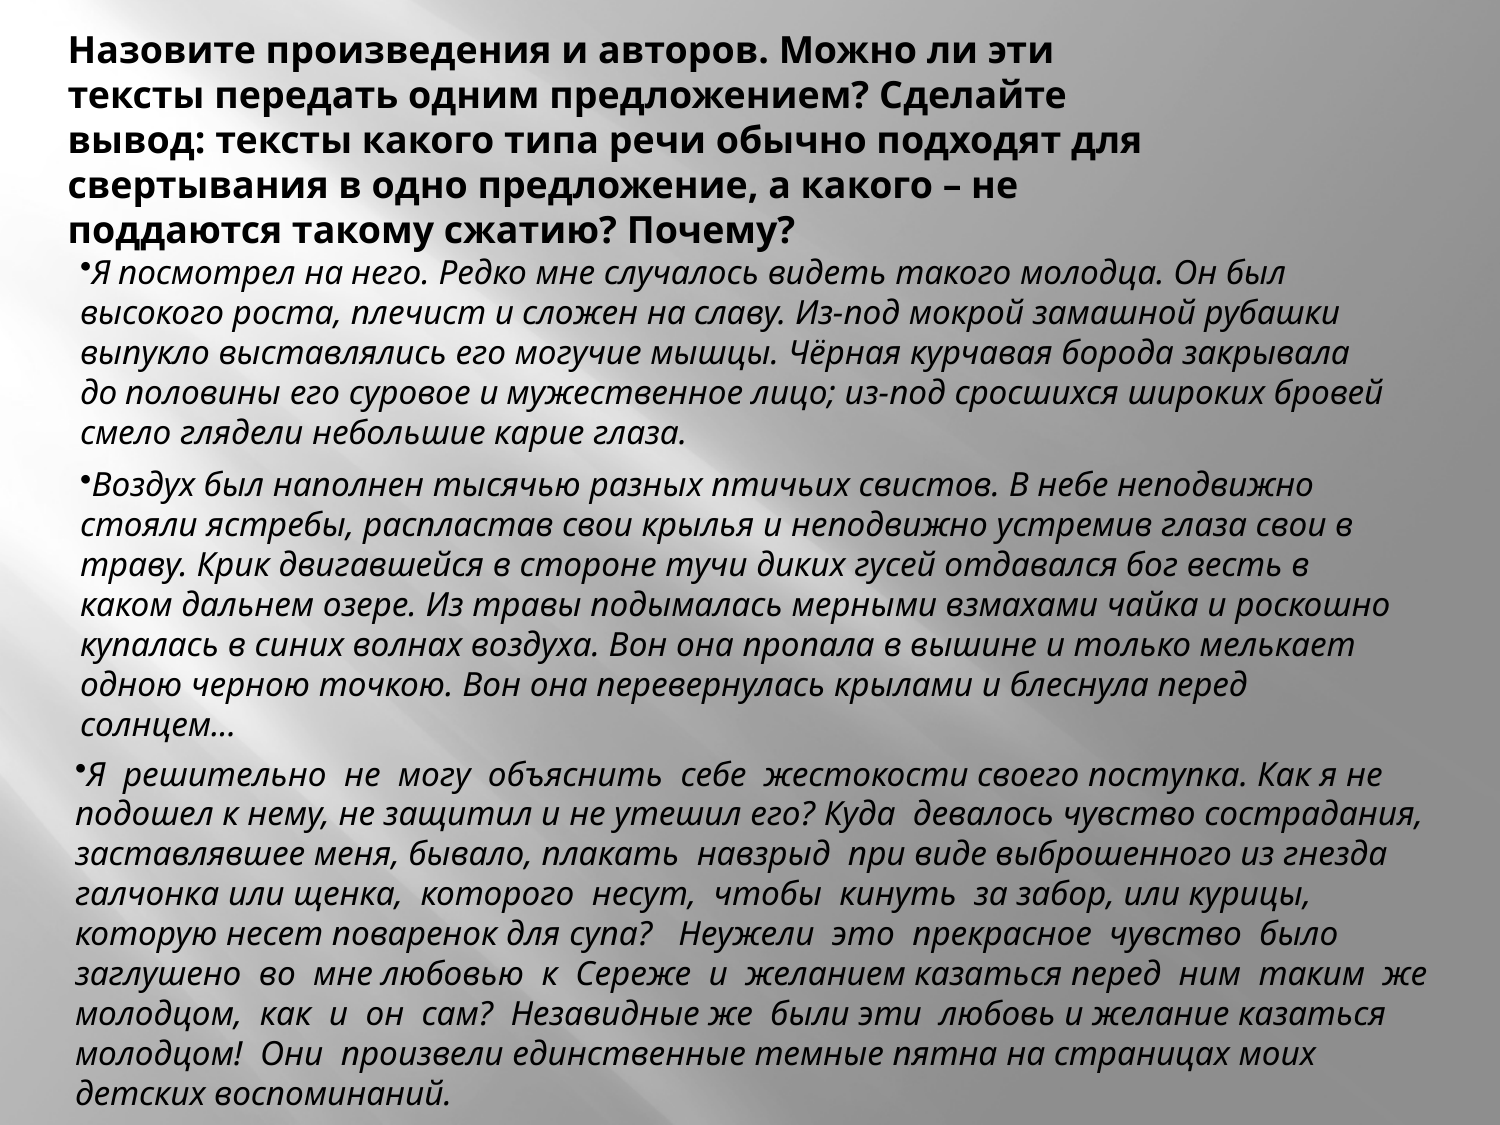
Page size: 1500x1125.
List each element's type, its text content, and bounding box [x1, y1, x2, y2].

text_box Я посмотрел на него. Редко мне случалось видеть такого молодца. Он был высокого роста, плечист и сложен на славу. Из-под мокрой замашной рубашки выпукло выставлялись его могучие мышцы. Чёрная курчавая борода закрывала до половины его суровое и мужественное лицо; из-под сросшихся широких бровей смело глядели небольшие карие глаза. [64, 243, 1424, 455]
text_box Назовите произведения и авторов. Можно ли эти тексты передать одним предложением? Сделайте вывод: тексты какого типа речи обычно подходят для свертывания в одно предложение, а какого – не поддаются такому сжатию? Почему? [53, 19, 1178, 259]
text_box Я решительно не могу объяснить себе жестокости своего поступка. Как я не подошел к нему, не защитил и не утешил его? Куда девалось чувство сострадания, заставлявшее меня, бывало, плакать навзрыд при виде выброшенного из гнезда галчонка или щенка, которого несут, чтобы кинуть за забор, или курицы, которую несет поваренок для супа? Неужели это прекрасное чувство было заглушено во мне любовью к Сереже и желанием казаться перед ним таким же молодцом, как и он сам? Незавидные же были эти любовь и желание казаться молодцом! Они произвели единственные темные пятна на страницах моих детских воспоминаний. [0, 745, 1459, 1112]
text_box Воздух был наполнен тысячью разных птичьих свистов. В небе неподвижно стояли ястребы, распластав свои крылья и неподвижно устремив глаза свои в траву. Крик двигавшейся в стороне тучи диких гусей отдавался бог весть в каком дальнем озере. Из травы подымалась мерными взмахами чайка и роскошно купалась в синих волнах воздуха. Вон она пропала в вышине и только мелькает одною черною точкою. Вон она перевернулась крылами и блеснула перед солнцем... [64, 455, 1424, 745]
